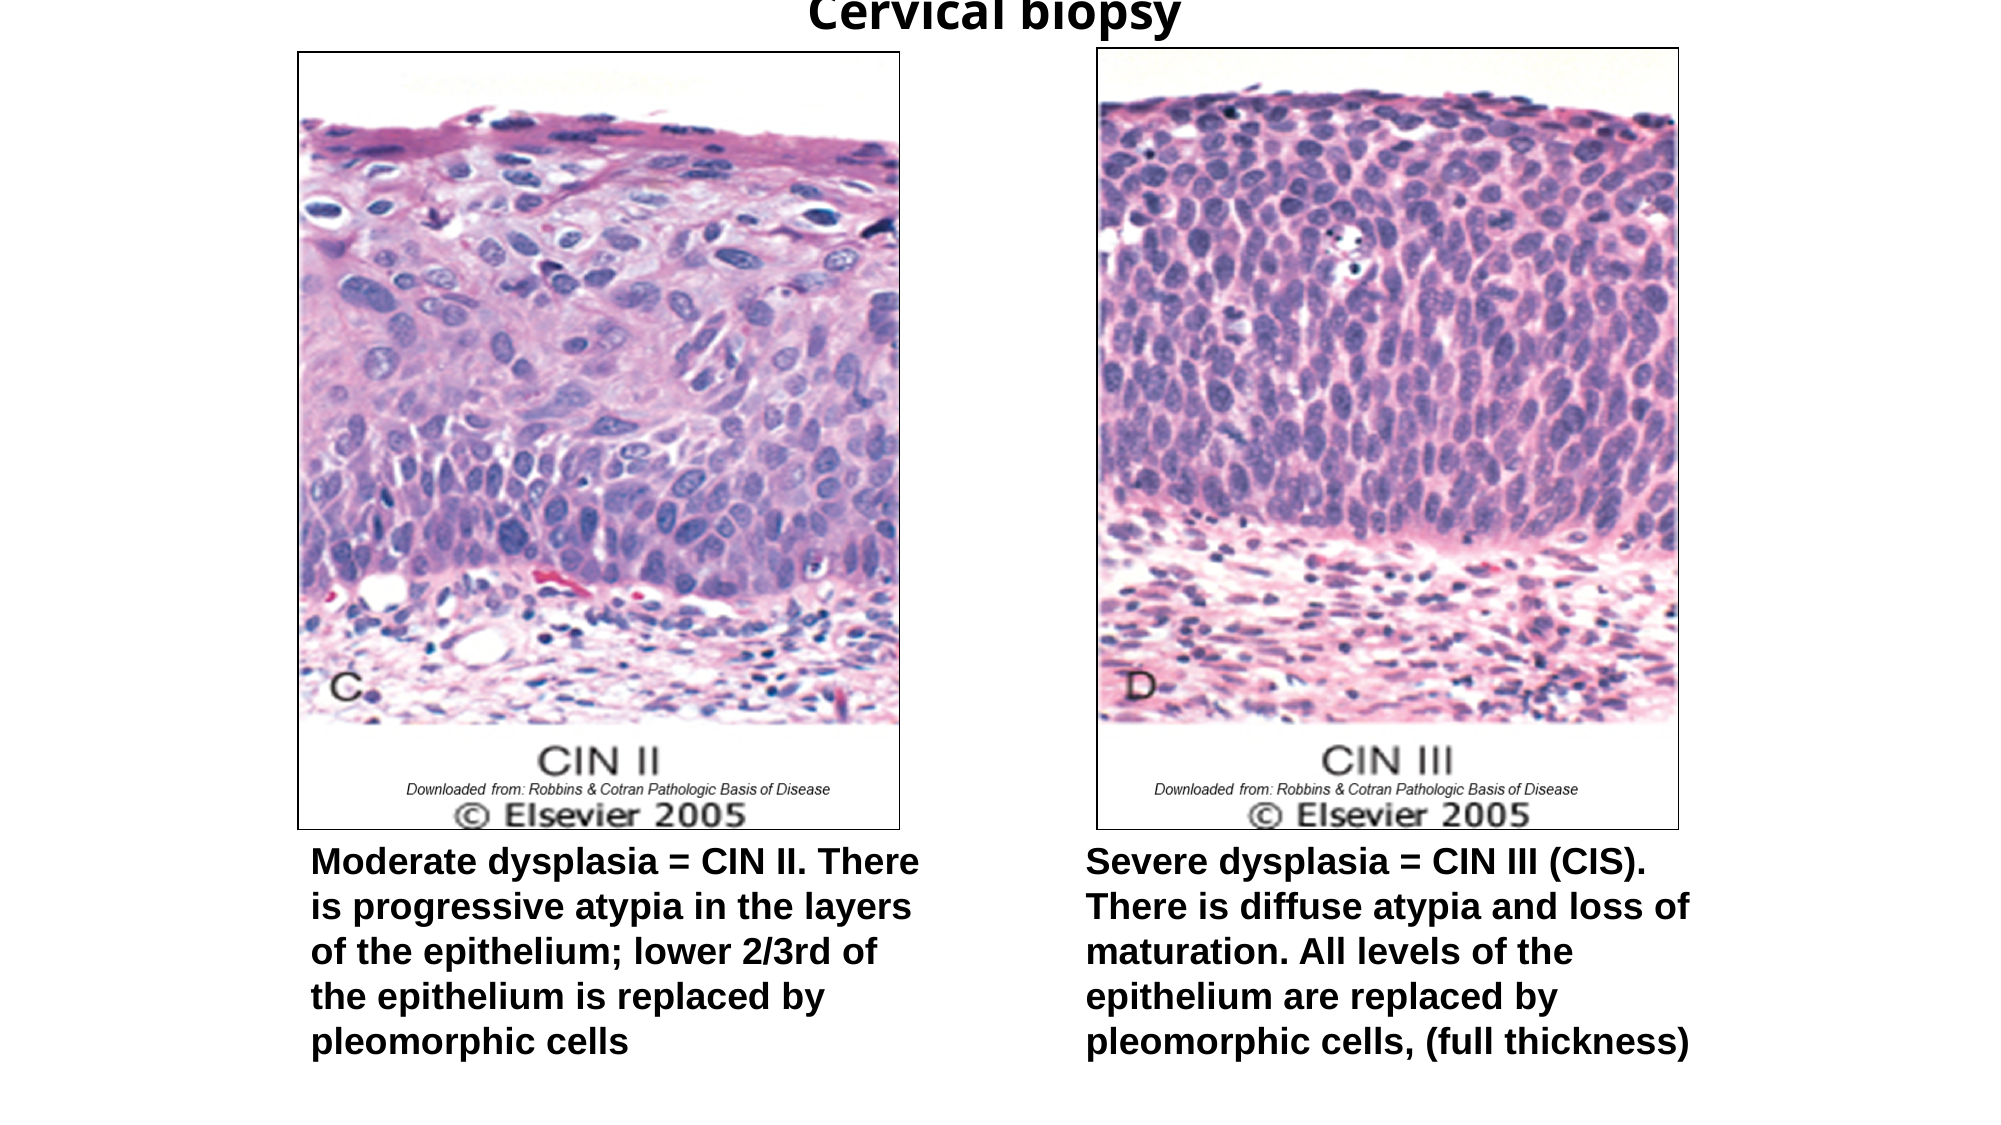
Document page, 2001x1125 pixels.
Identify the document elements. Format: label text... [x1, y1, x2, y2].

text_box Moderate dysplasia = CIN II. There is progressive atypia in the layers of the epithelium; lower 2/3rd of the epithelium is replaced by pleomorphic cells [295, 829, 958, 1070]
picture [297, 51, 900, 830]
title Cervical biopsy [792, 0, 1384, 59]
picture [1096, 47, 1679, 830]
text_box Severe dysplasia = CIN III (CIS). There is diffuse atypia and loss of maturation. All levels of the epithelium are replaced by pleomorphic cells, (full thickness) [1070, 829, 1734, 1070]
